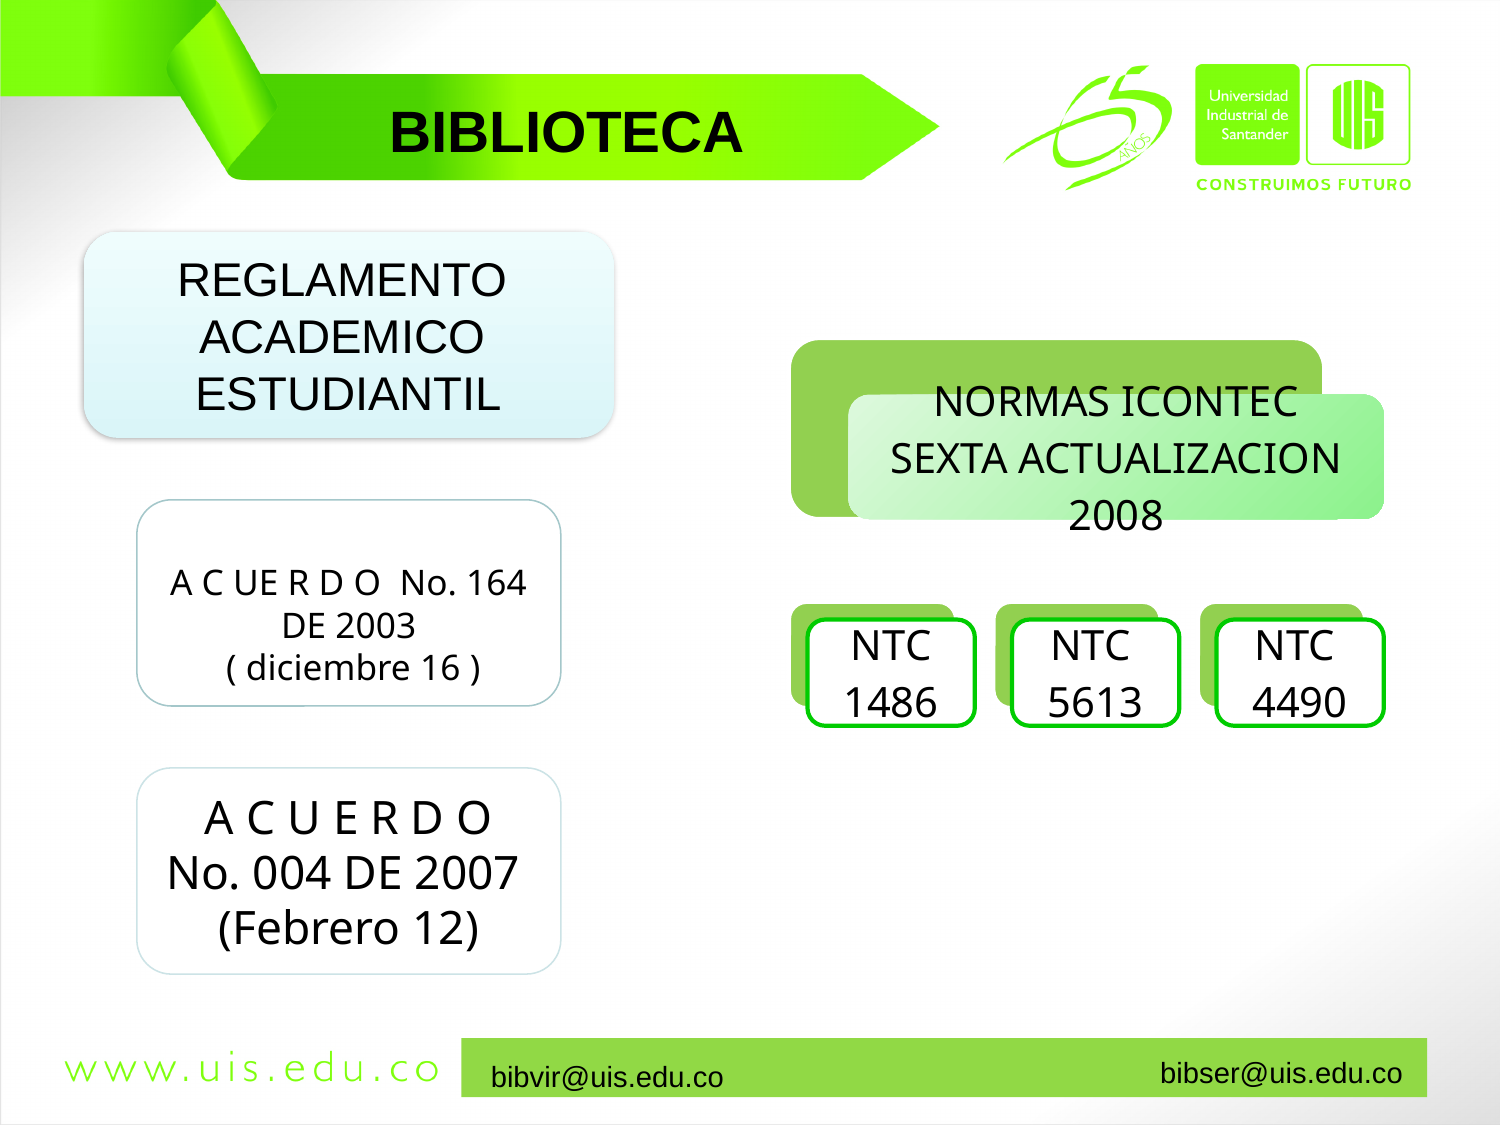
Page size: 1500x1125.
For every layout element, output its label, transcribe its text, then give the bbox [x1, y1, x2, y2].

text_box BIBLIOTECA [374, 86, 760, 172]
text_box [17, 231, 681, 975]
text_box [459, 1036, 1429, 1099]
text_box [714, 337, 1459, 990]
text_box bibser@uis.edu.co [1145, 1046, 1419, 1097]
picture [0, 0, 1500, 1125]
text_box bibvir@uis.edu.co [475, 1051, 740, 1101]
